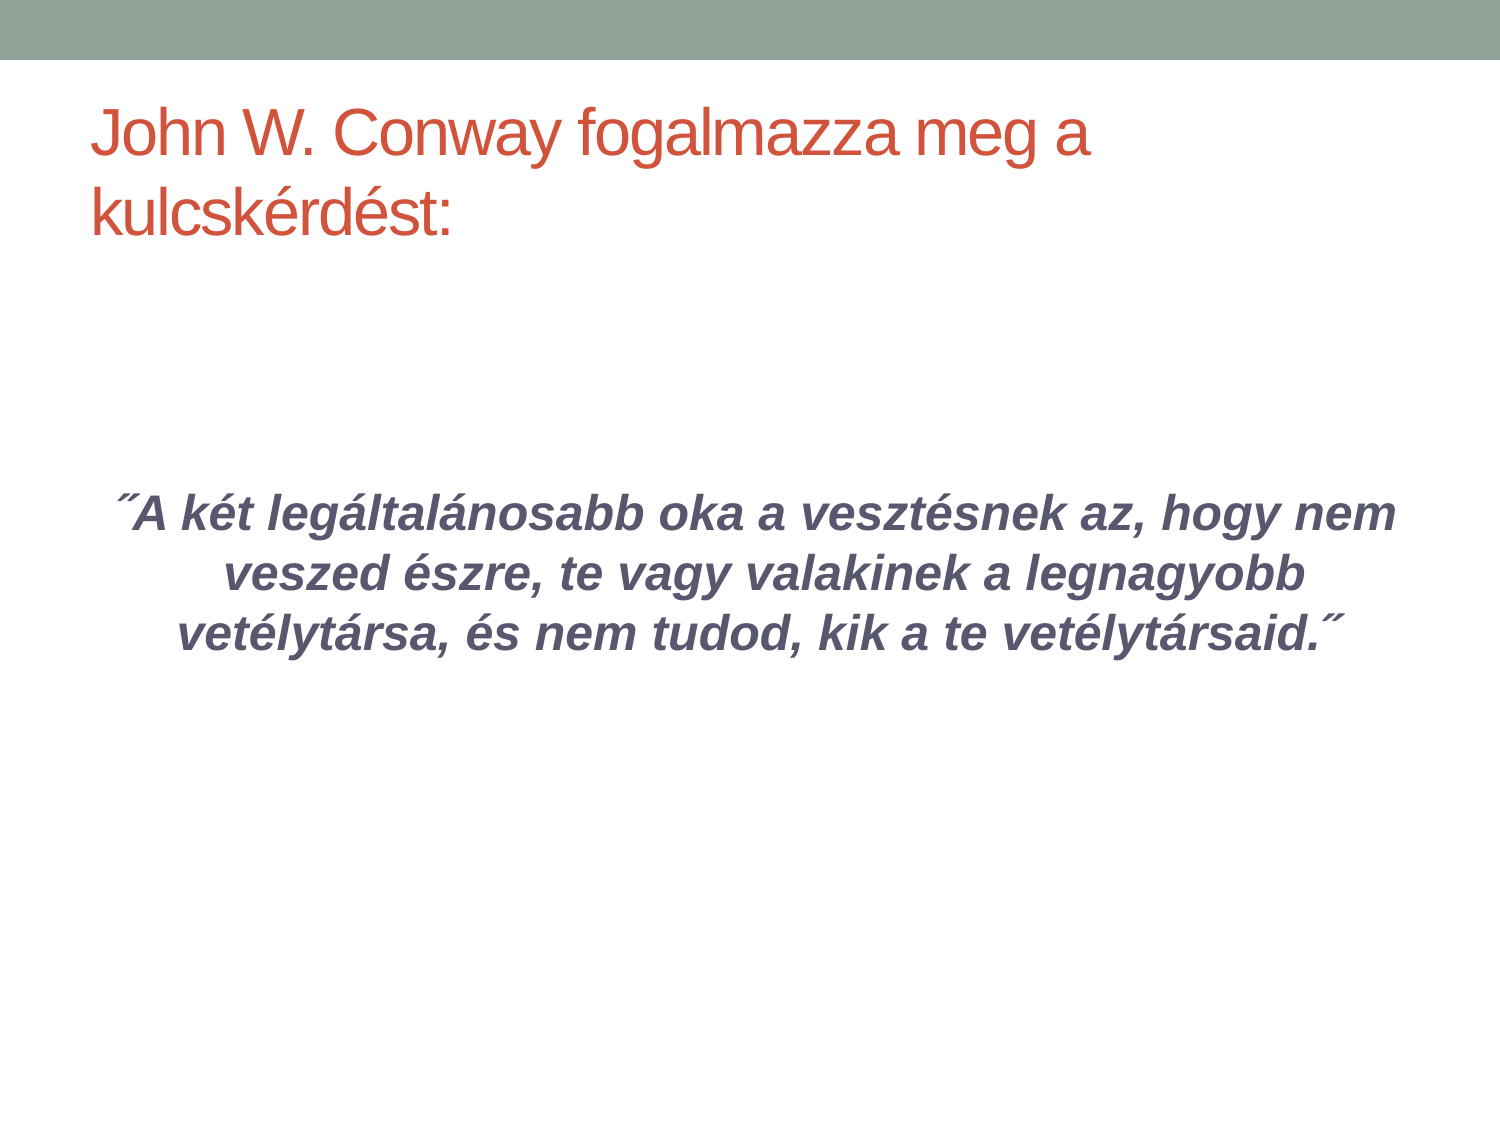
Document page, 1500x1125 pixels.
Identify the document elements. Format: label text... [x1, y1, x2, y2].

title John W. Conway fogalmazza meg a kulcskérdést: [75, 87, 1425, 250]
list ˝A két legáltalánosabb oka a vesztésnek az, hogy nem veszed észre, te vagy valakinek a legnagyobb vetélytársa, és nem tudod, kik a te vetélytársaid.˝ [75, 262, 1425, 1063]
